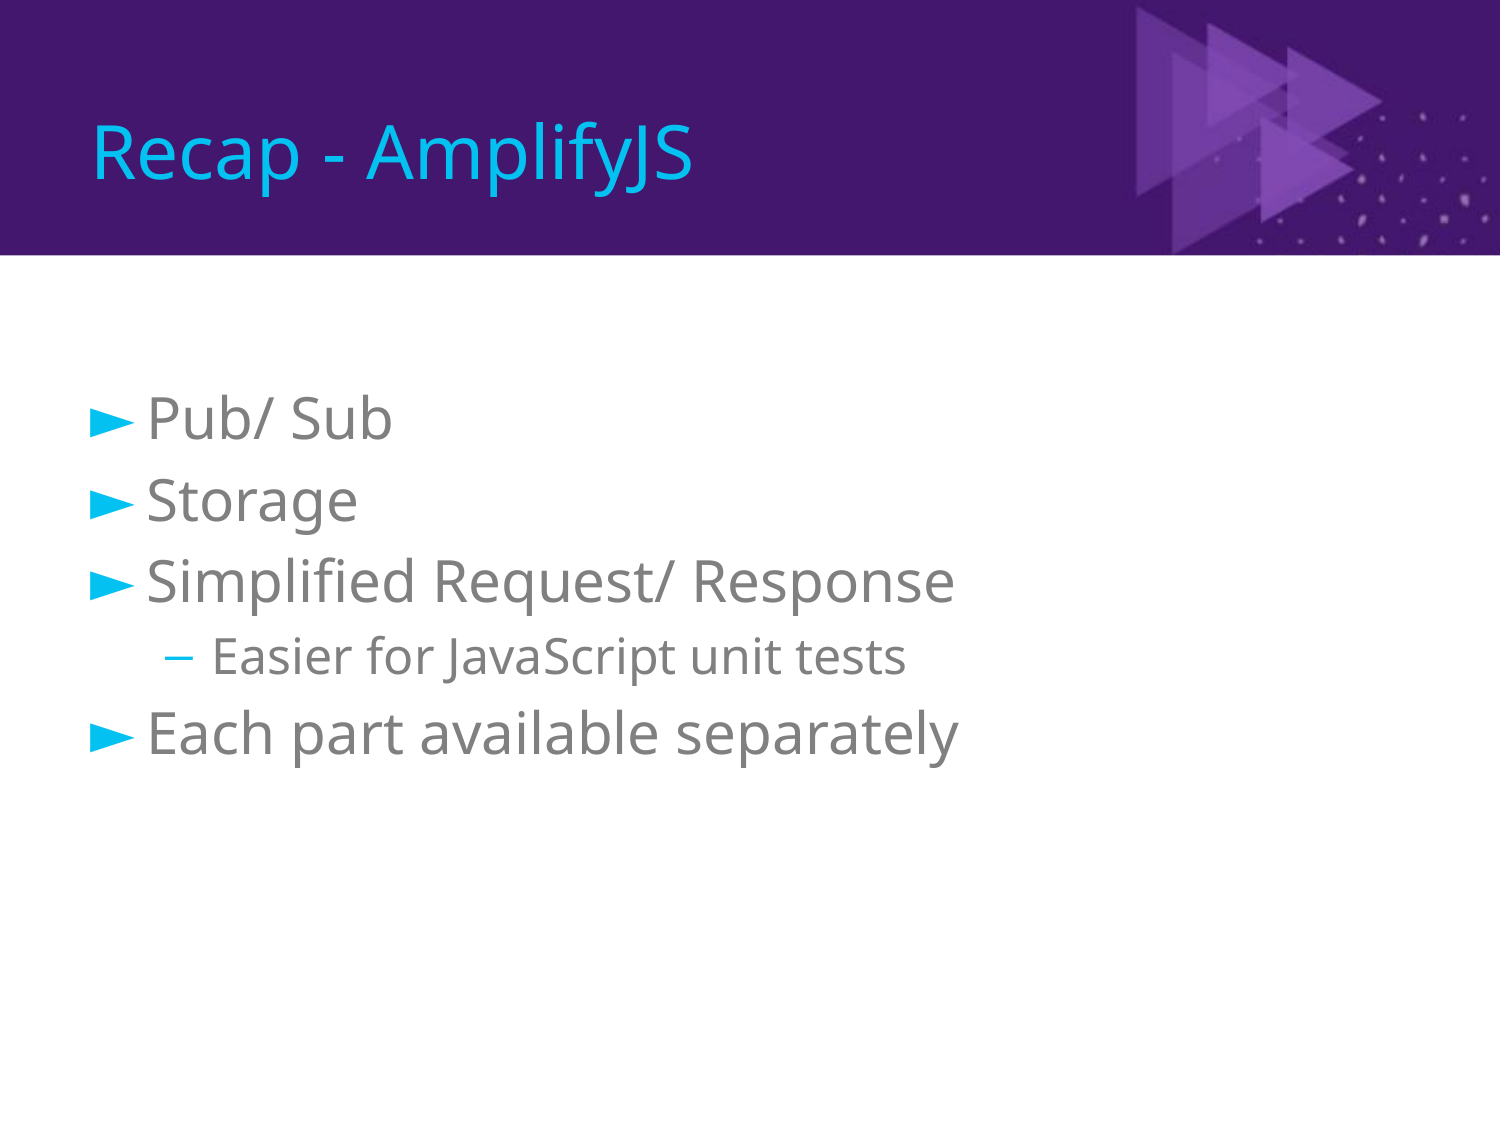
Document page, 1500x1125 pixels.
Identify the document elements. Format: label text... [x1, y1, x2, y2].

title Recap - AmplifyJS [75, 56, 1425, 244]
picture [0, 0, 1500, 255]
list Pub/ Sub Storage Simplified Request/ Response Easier for JavaScript unit tests Each part available separately [75, 373, 1425, 1005]
